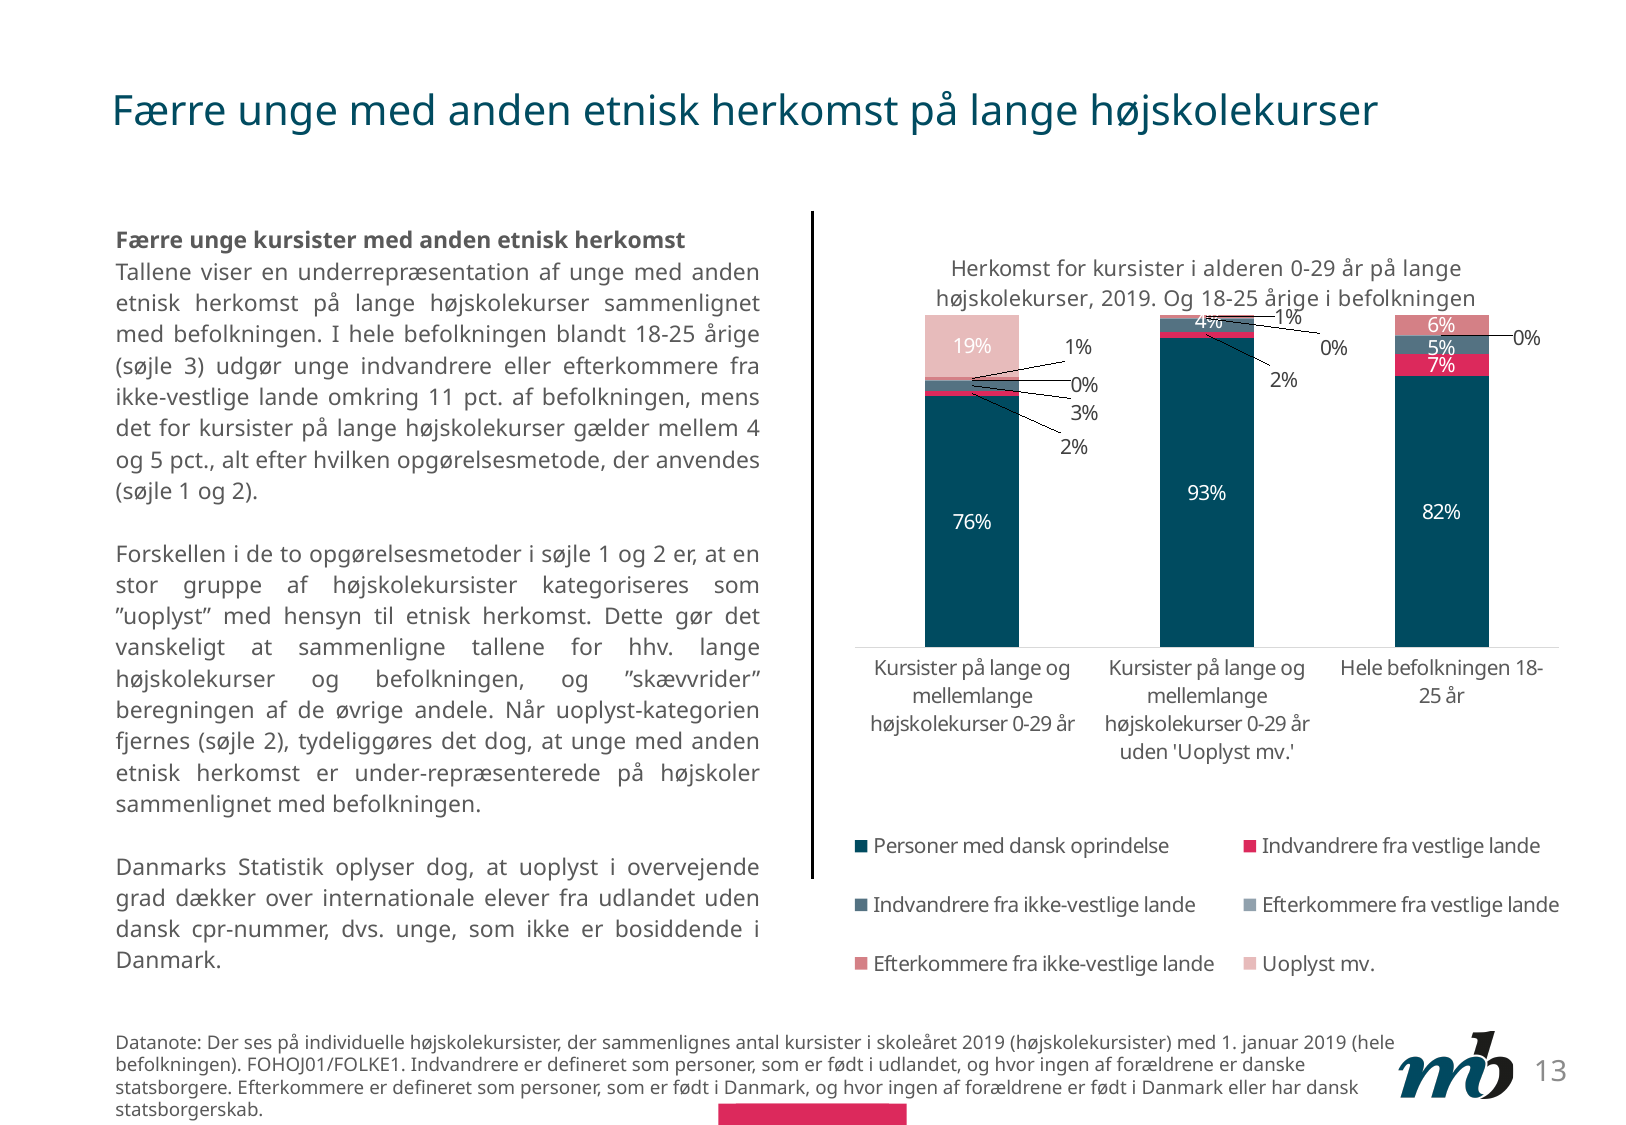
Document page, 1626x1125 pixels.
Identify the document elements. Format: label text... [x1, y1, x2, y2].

title Færre unge med anden etnisk herkomst på lange højskolekurser [111, 69, 1514, 155]
text_box Færre unge kursister med anden etnisk herkomst Tallene viser en underrepræsentation af unge med anden etnisk herkomst på lange højskolekurser sammenlignet med befolkningen. I hele befolkningen blandt 18-25 årige (søjle 3) udgør unge indvandrere eller efterkommere fra ikke-vestlige lande omkring 11 pct. af befolkningen, mens det for kursister på lange højskolekurser gælder mellem 4 og 5 pct., alt efter hvilken opgørelsesmetode, der anvendes (søjle 1 og 2). Forskellen i de to opgørelsesmetoder i søjle 1 og 2 er, at en stor gruppe af højskolekursister kategoriseres som ”uoplyst” med hensyn til etnisk herkomst. Dette gør det vanskeligt at sammenligne tallene for hhv. lange højskolekurser og befolkningen, og ”skævvrider” beregningen af de øvrige andele. Når uoplyst-kategorien fjernes (søjle 2), tydeliggøres det dog, at unge med anden etnisk herkomst er under-repræsenterede på højskoler sammenlignet med befolkningen. Danmarks Statistik oplyser dog, at uoplyst i overvejende grad dækker over internationale elever fra udlandet uden dansk cpr-nummer, dvs. unge, som ikke er bosiddende i Danmark. [115, 222, 761, 891]
text_box Datanote: Der ses på individuelle højskolekursister, der sammenlignes antal kursister i skoleåret 2019 (højskolekursister) med 1. januar 2019 (hele befolkningen). FOHOJ01/FOLKE1. Indvandrere er defineret som personer, som er født i udlandet, og hvor ingen af forældrene er danske statsborgere. Efterkommere er defineret som personer, som er født i Danmark, og hvor ingen af forældrene er født i Danmark eller har dansk statsborgerskab. [100, 1022, 1422, 1125]
slide_number 13 [1422, 1042, 1583, 1103]
chart [831, 222, 1582, 1024]
